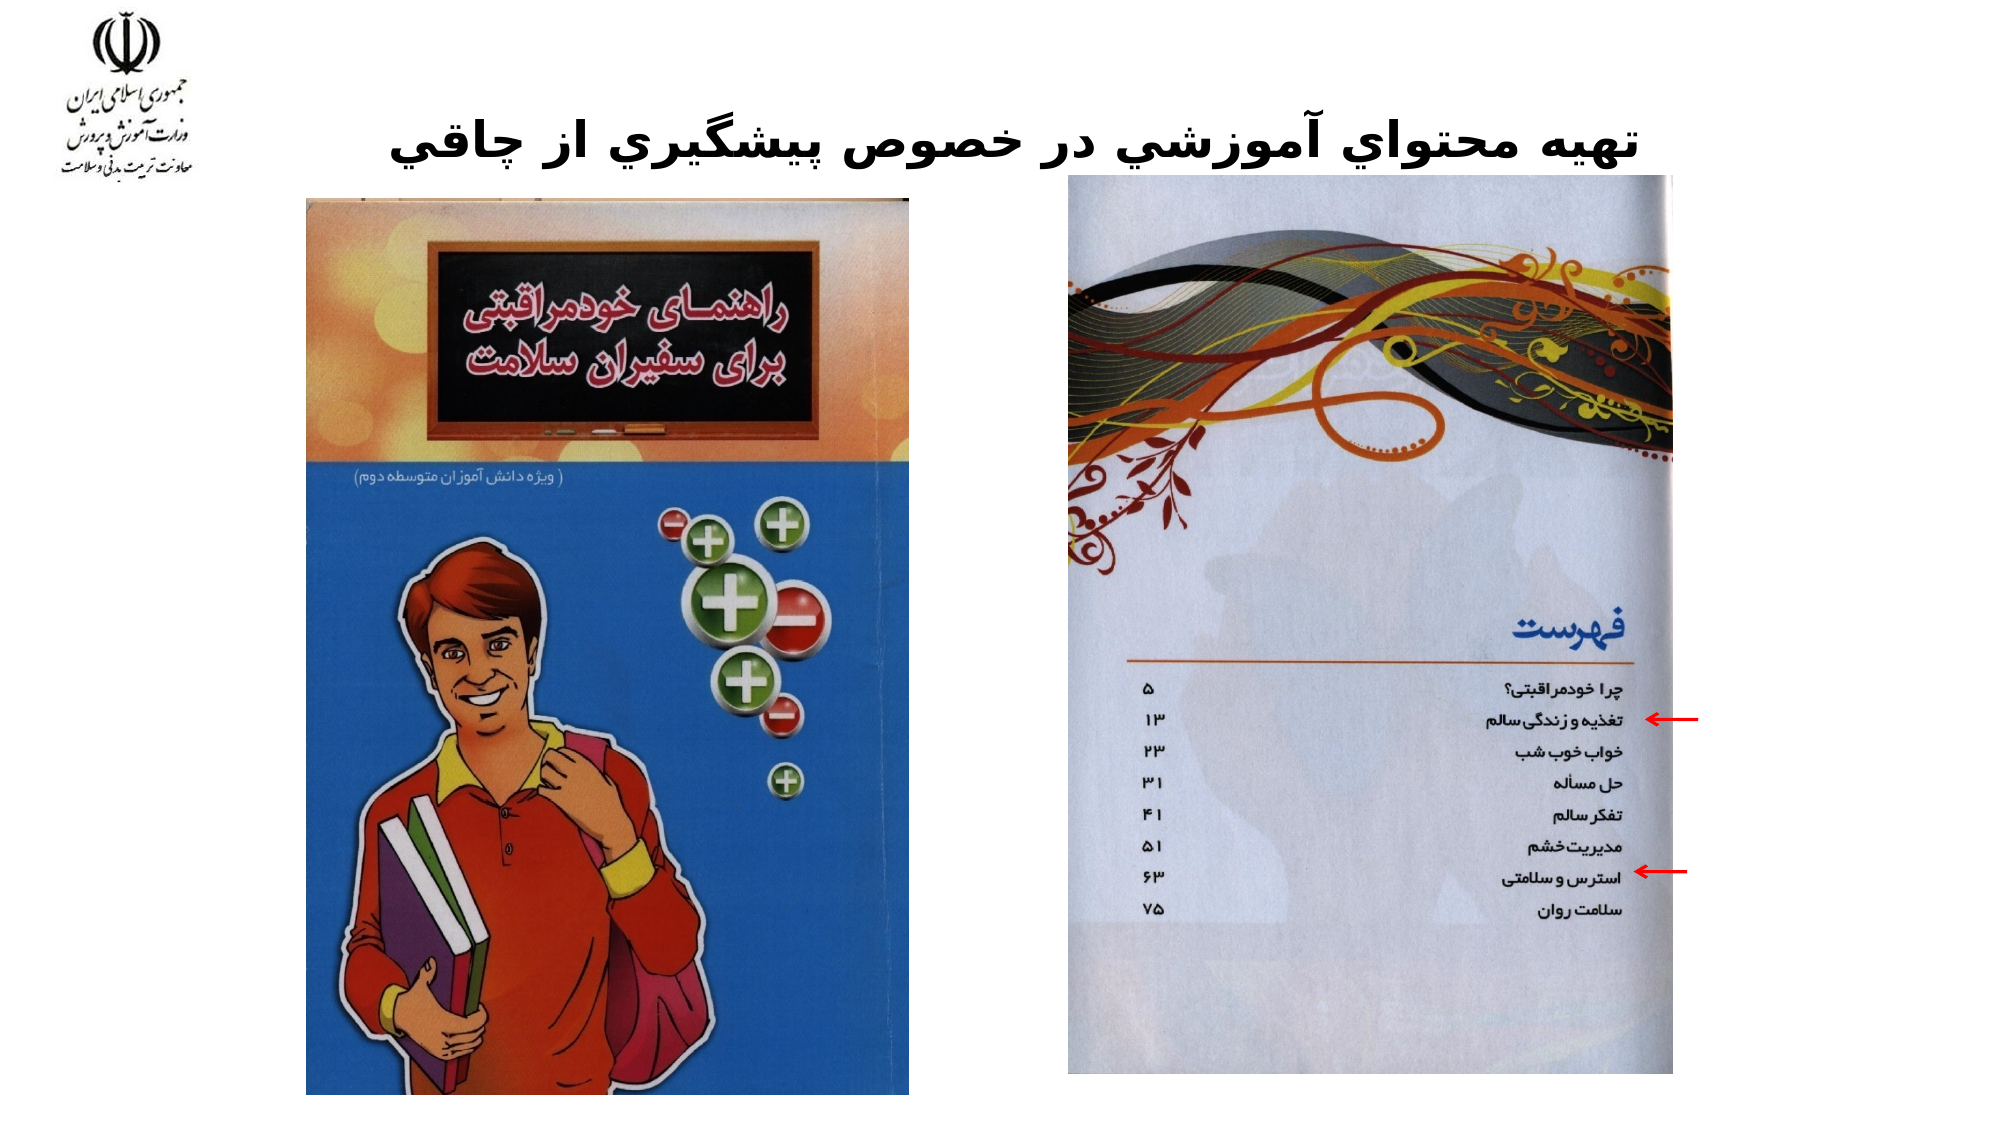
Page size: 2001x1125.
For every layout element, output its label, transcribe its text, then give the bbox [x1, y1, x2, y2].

picture [1068, 175, 1673, 1074]
picture [0, 0, 251, 183]
text_box تهيه محتواي آموزشي در خصوص پيشگيري از چاقي [253, 99, 1795, 175]
picture [306, 198, 909, 1095]
